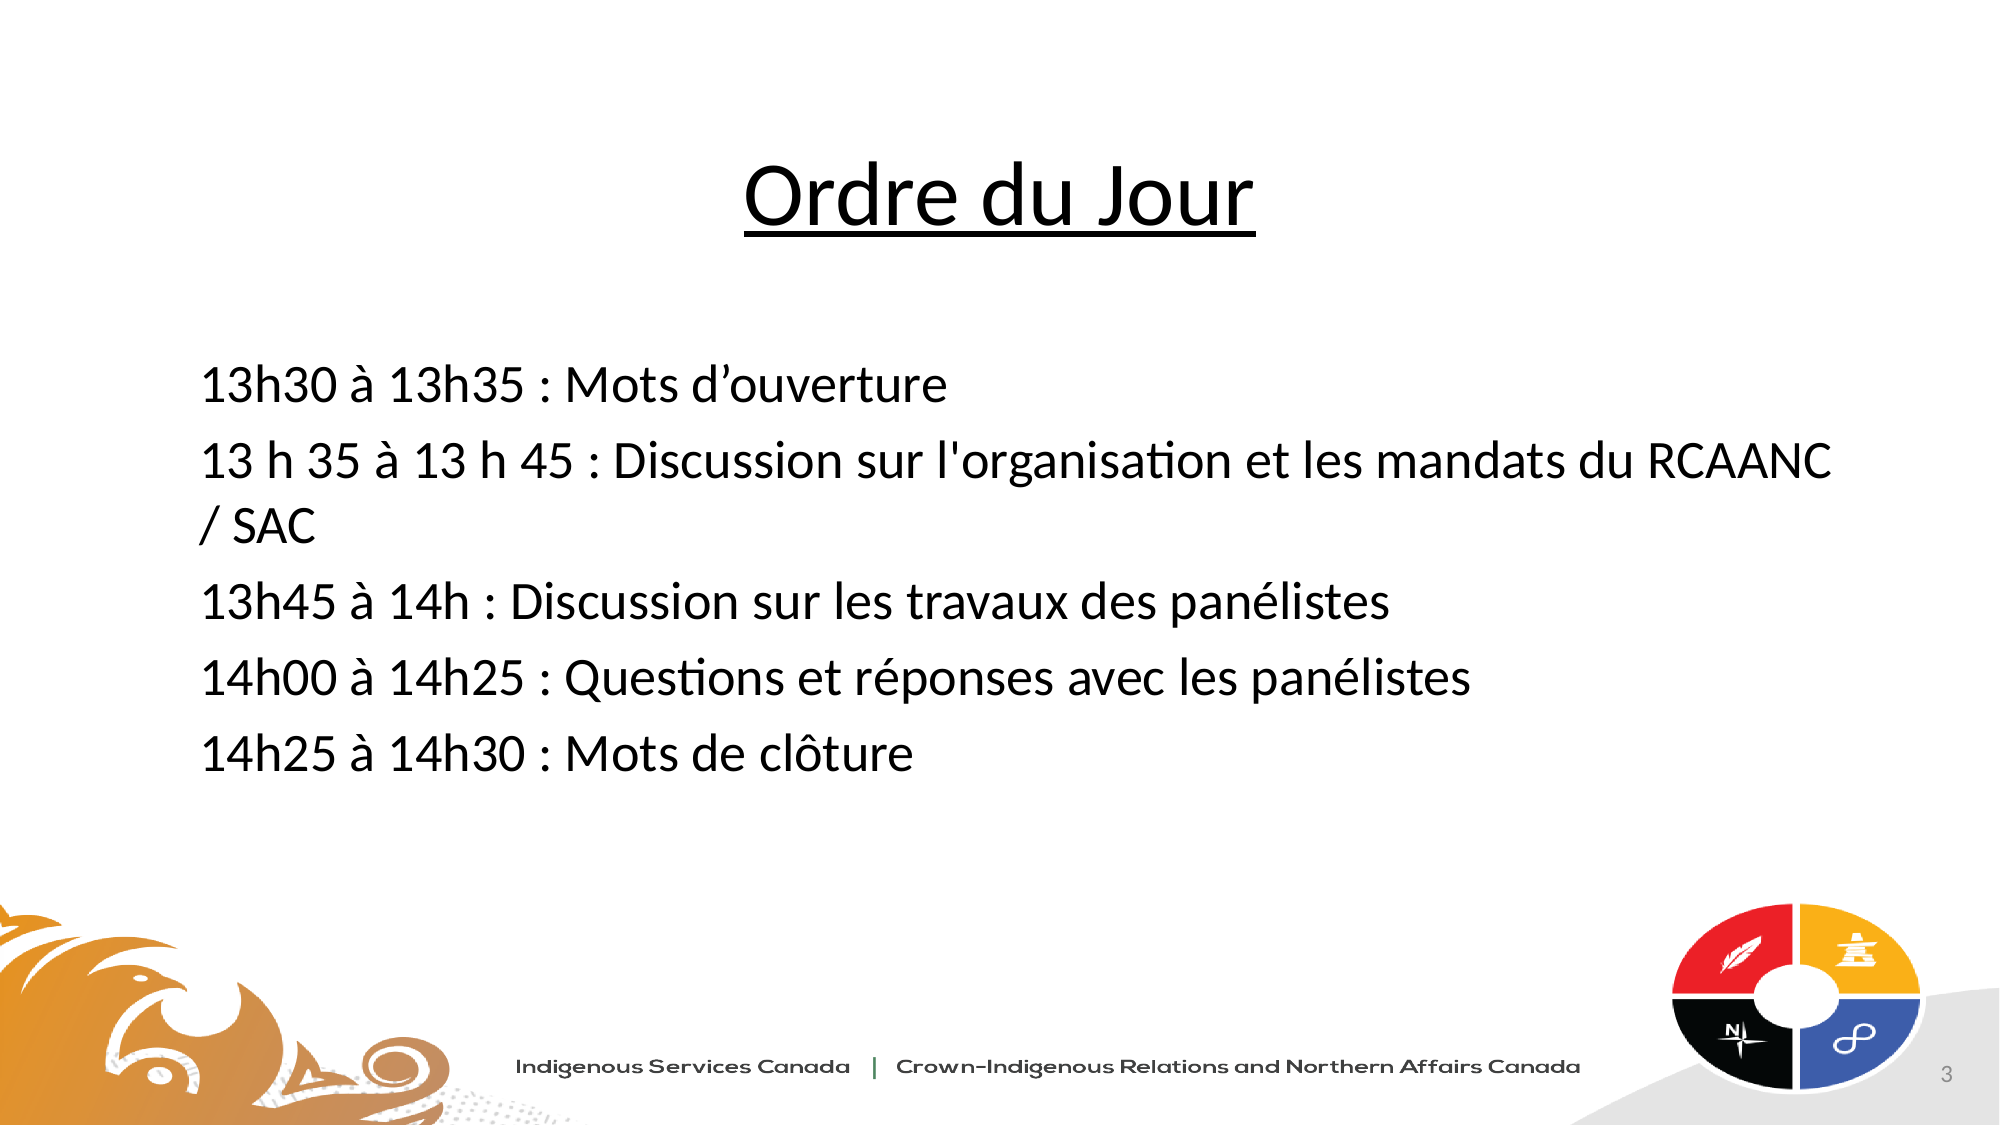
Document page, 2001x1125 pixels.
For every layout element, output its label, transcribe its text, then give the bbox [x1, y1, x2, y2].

title Ordre du Jour [324, 116, 1675, 261]
picture [0, 1, 2000, 1125]
slide_number 3 [1501, 1042, 1969, 1103]
list 13h30 à 13h35 : Mots d’ouverture 13 h 35 à 13 h 45 : Discussion sur l'organisation et les mandats du RCAANC / SAC 13h45 à 14h : Discussion sur les travaux des panélistes 14h00 à 14h25 : Questions et réponses avec les panélistes 14h25 à 14h30 : Mots de clôture [184, 340, 1857, 839]
